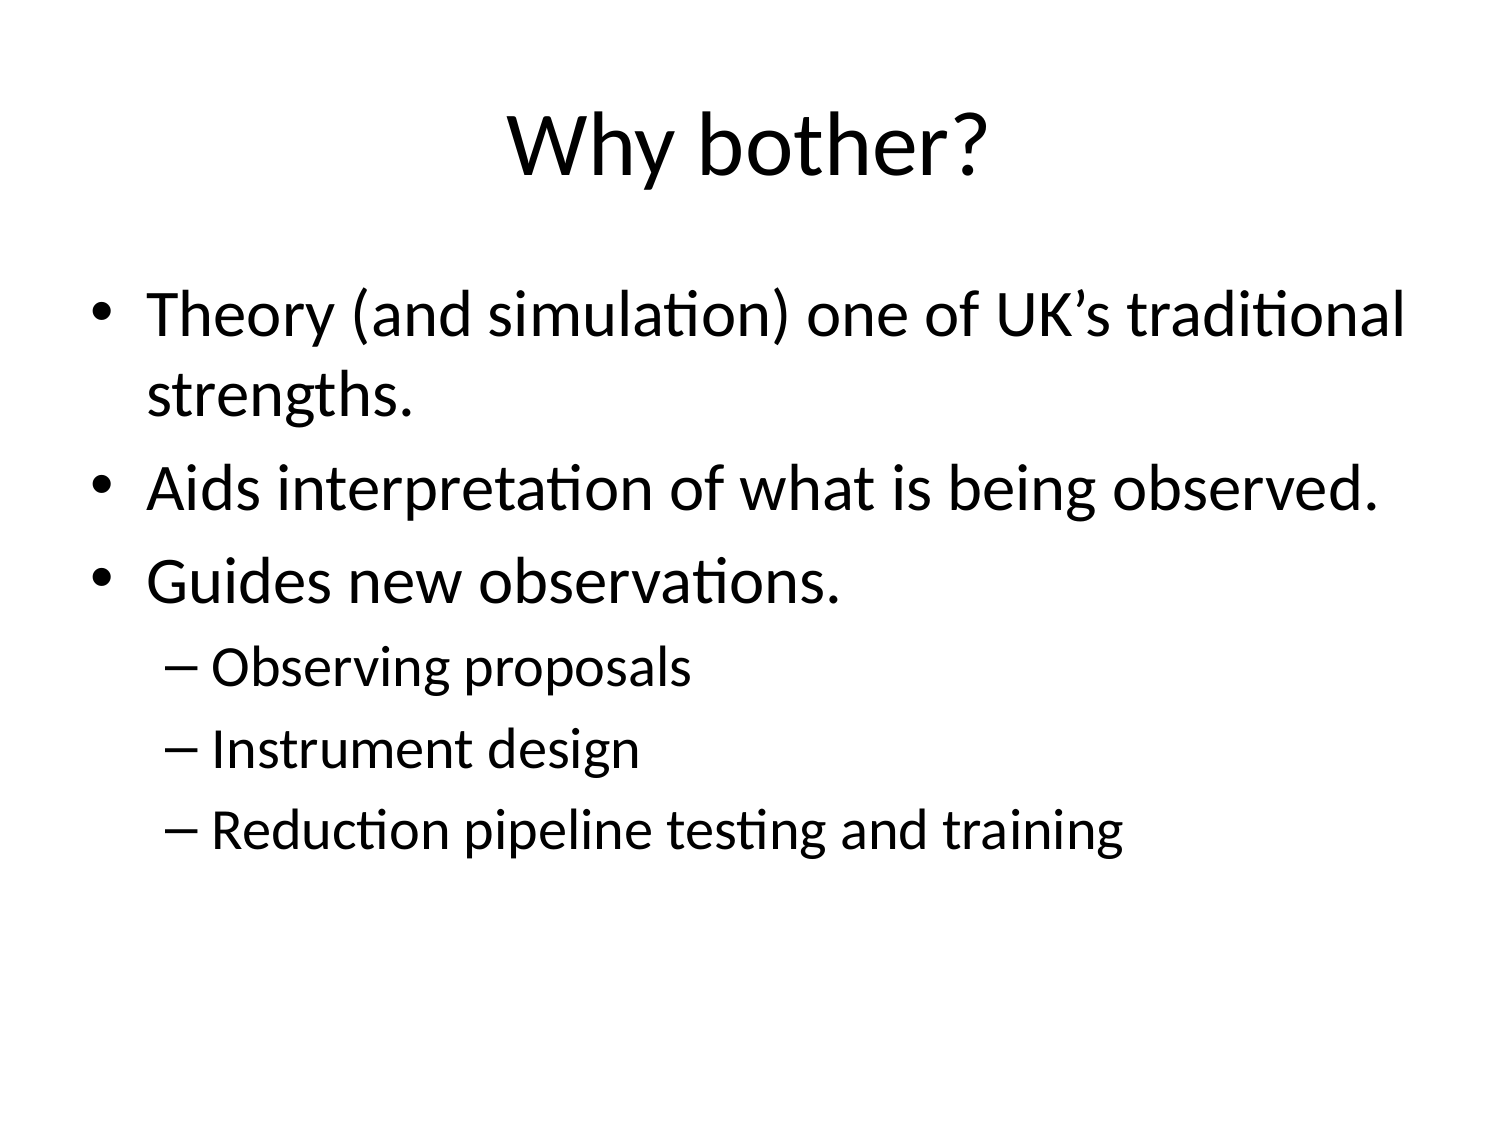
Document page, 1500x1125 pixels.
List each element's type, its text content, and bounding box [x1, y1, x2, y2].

list Theory (and simulation) one of UK’s traditional strengths. Aids interpretation of what is being observed. Guides new observations. Observing proposals Instrument design Reduction pipeline testing and training [75, 262, 1425, 1005]
title Why bother? [75, 45, 1425, 233]
